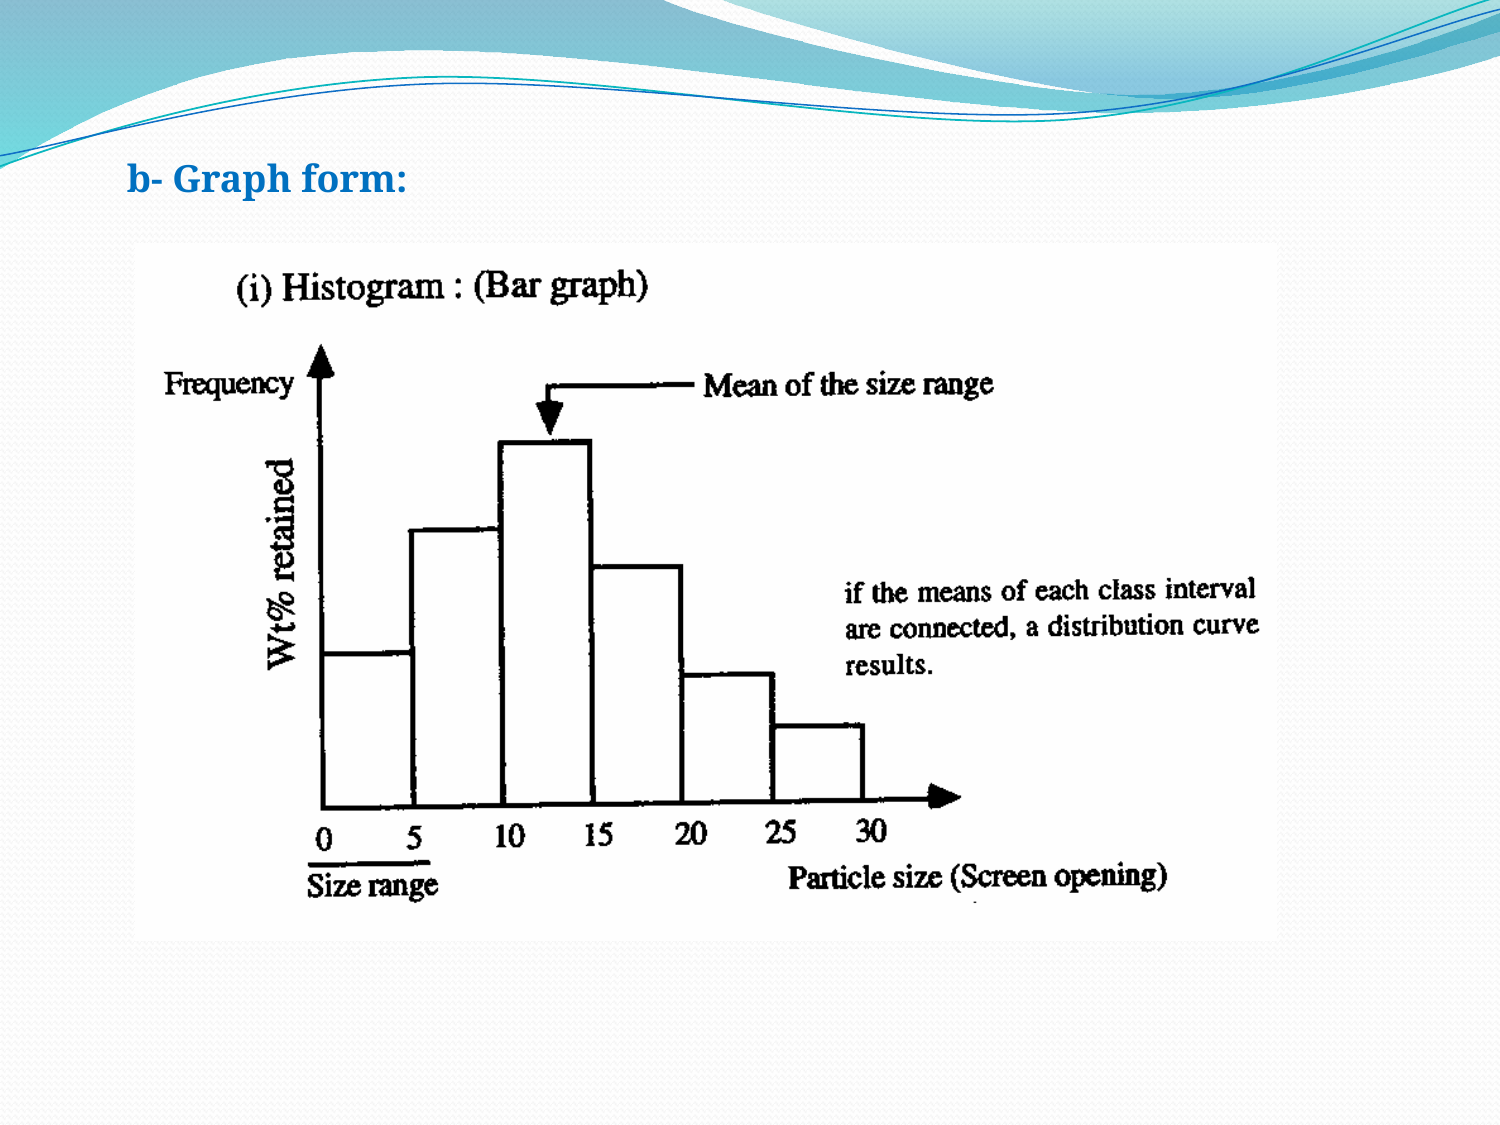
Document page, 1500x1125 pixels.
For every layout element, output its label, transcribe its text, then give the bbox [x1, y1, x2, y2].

picture [135, 243, 1277, 941]
text_box b- Graph form: [112, 125, 1282, 208]
